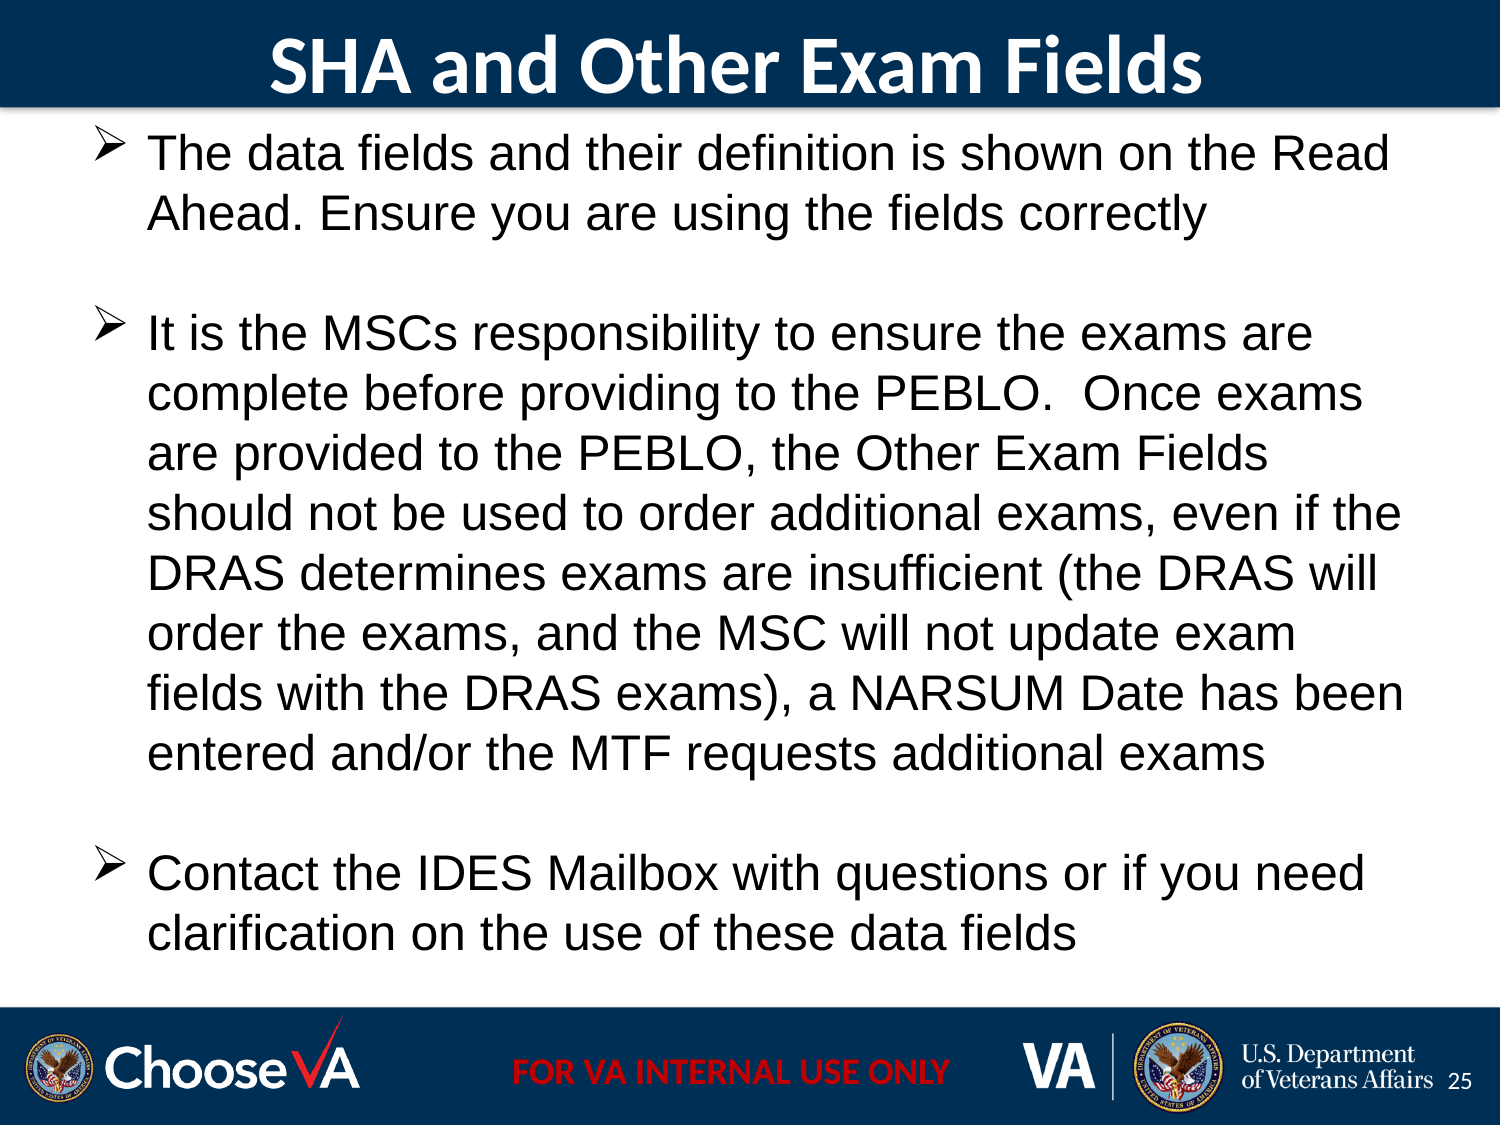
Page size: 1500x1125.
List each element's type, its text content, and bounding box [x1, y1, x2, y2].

picture [1017, 1014, 1438, 1120]
slide_number 25 [1425, 1049, 1489, 1110]
list The data fields and their definition is shown on the Read Ahead. Ensure you are using the fields correctly It is the MSCs responsibility to ensure the exams are complete before providing to the PEBLO. Once exams are provided to the PEBLO, the Other Exam Fields should not be used to order additional exams, even if the DRAS determines exams are insufficient (the DRAS will order the exams, and the MSC will not update exam fields with the DRAS exams), a NARSUM Date has been entered and/or the MTF requests additional exams Contact the IDES Mailbox with questions or if you need clarification on the use of these data fields [75, 112, 1426, 841]
title SHA and Other Exam Fields [0, 0, 1487, 120]
picture [24, 1012, 360, 1103]
